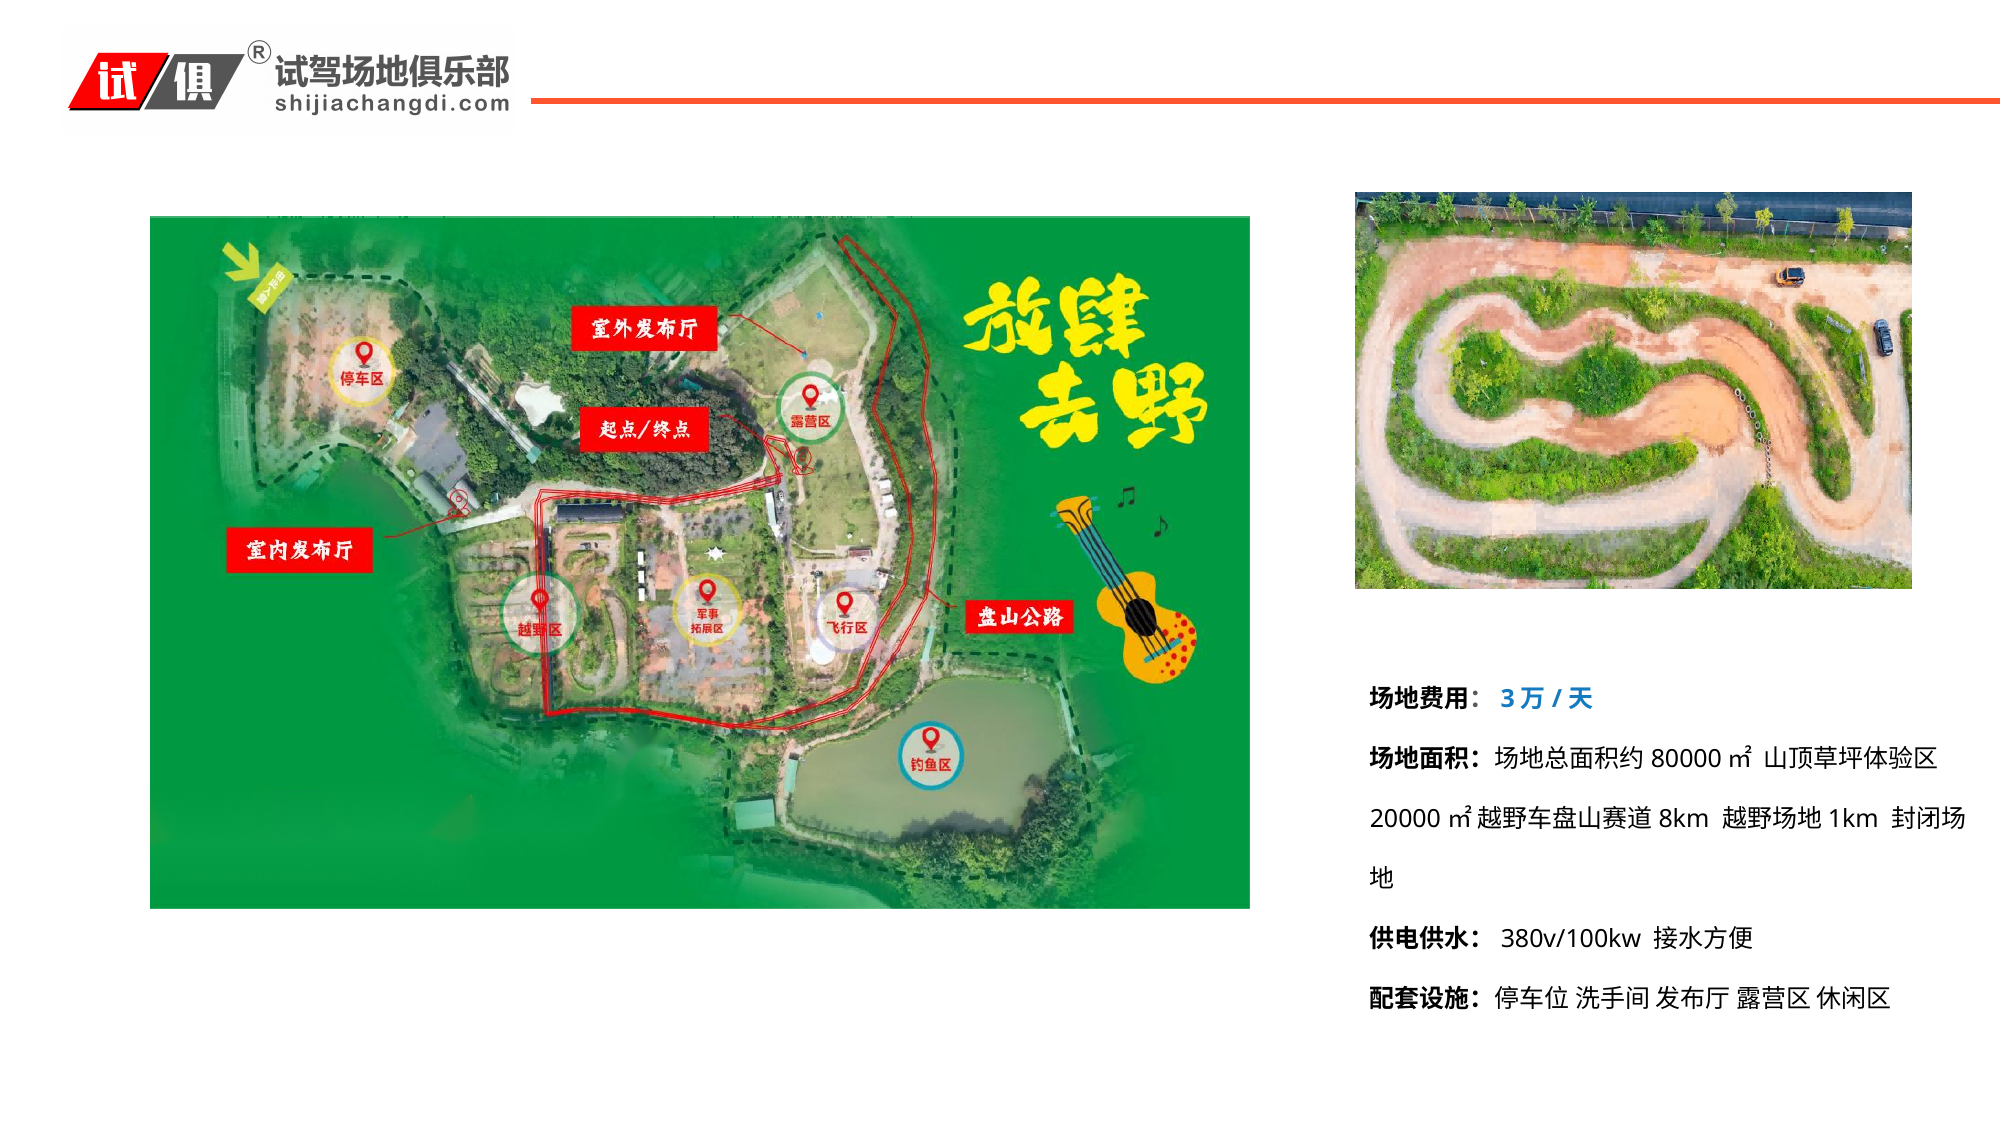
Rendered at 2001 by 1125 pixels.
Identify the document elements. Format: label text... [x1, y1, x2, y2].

picture [150, 216, 1250, 909]
picture [53, 26, 531, 134]
text_box 场地费用：3万/天 场地面积：场地总面积约80000㎡ 山顶草坪体验区20000㎡ 越野车盘山赛道8km 越野场地1km 封闭场地 供电供水：380v/100kw 接水方便 配套设施：停车位 洗手间 发布厅 露营区 休闲区 [1355, 645, 2000, 1020]
picture [1354, 192, 1912, 589]
